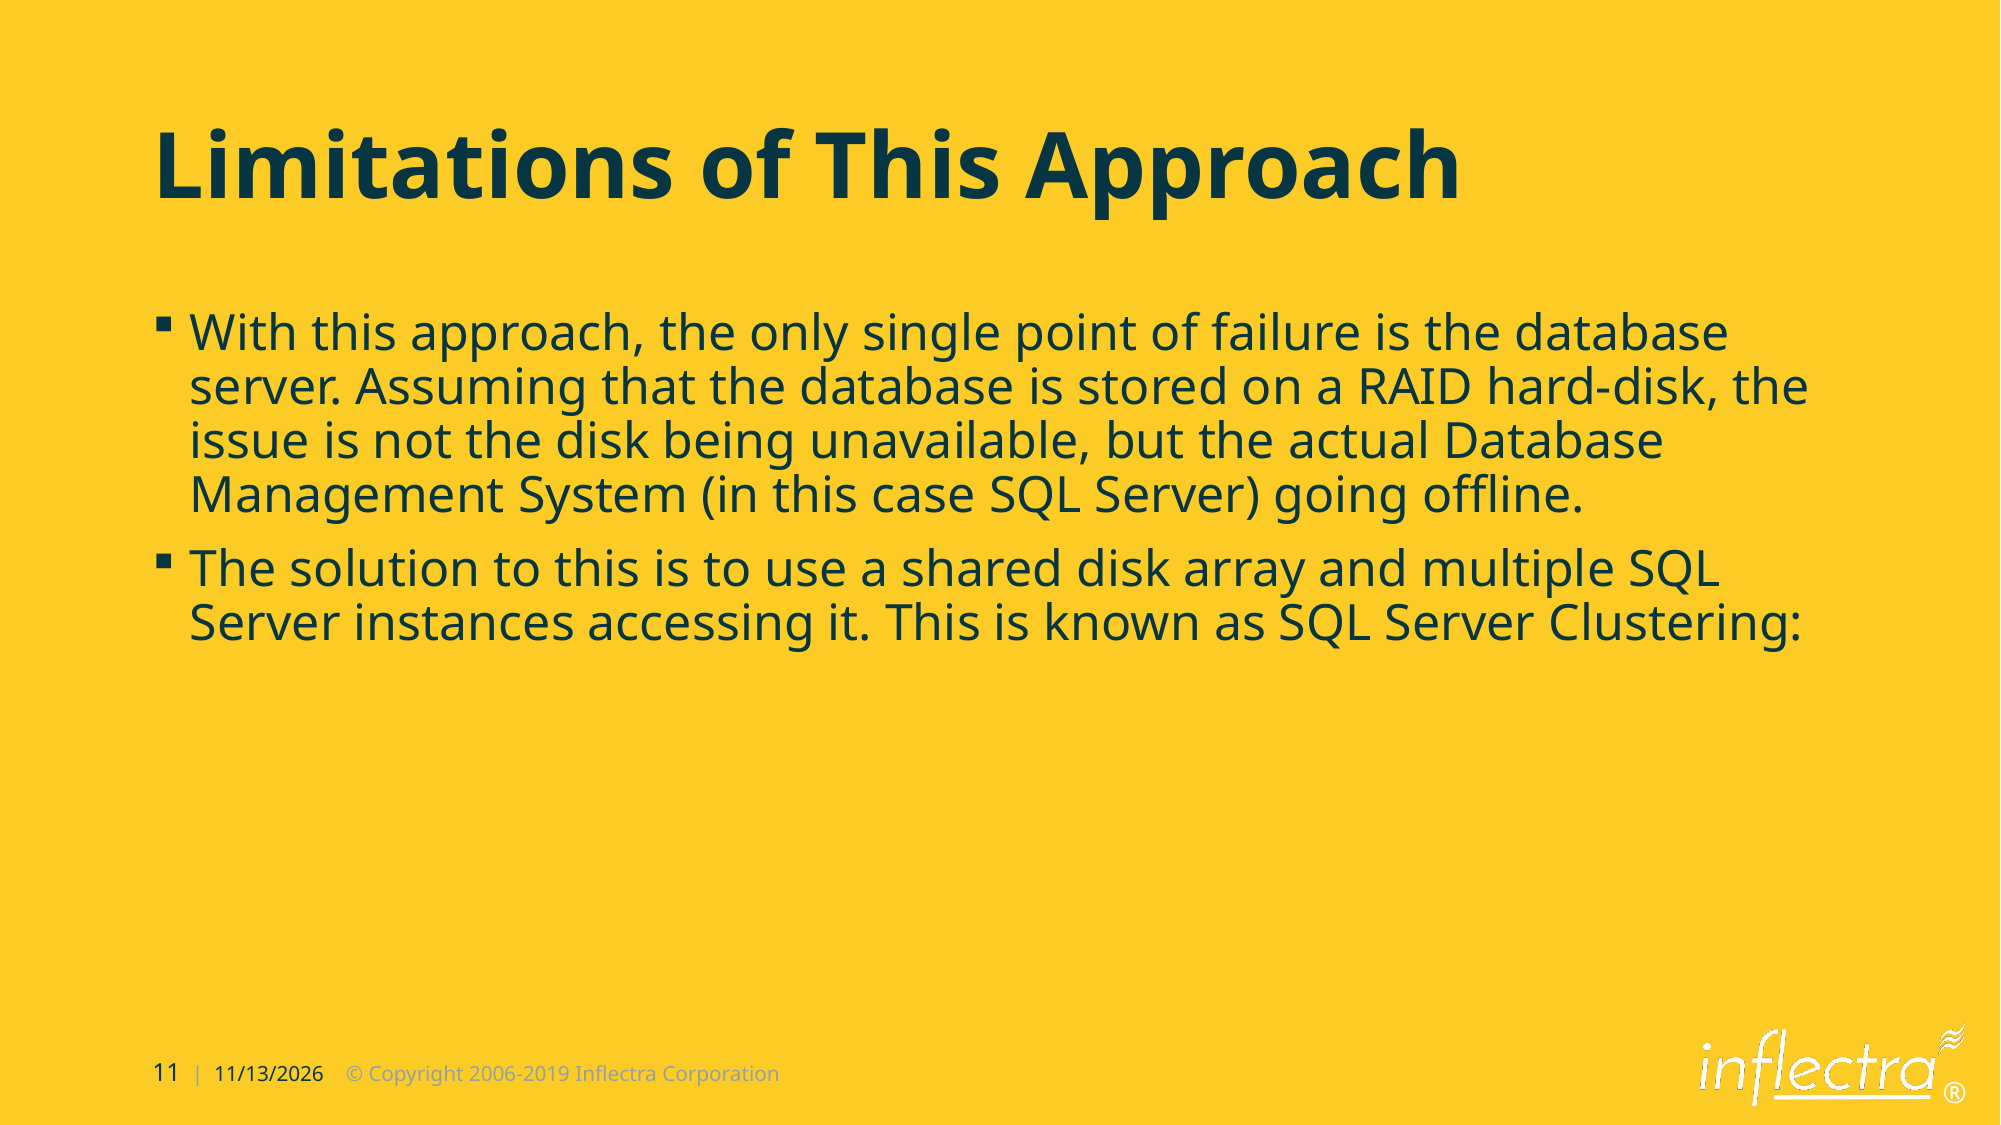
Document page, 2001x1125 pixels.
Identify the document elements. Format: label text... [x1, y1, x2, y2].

list With this approach, the only single point of failure is the database server. Assuming that the database is stored on a RAID hard-disk, the issue is not the disk being unavailable, but the actual Database Management System (in this case SQL Server) going offline. The solution to this is to use a shared disk array and multiple SQL Server instances accessing it. This is known as SQL Server Clustering: [137, 299, 1863, 1014]
title Limitations of This Approach [137, 59, 1863, 278]
picture [1692, 1016, 1971, 1112]
